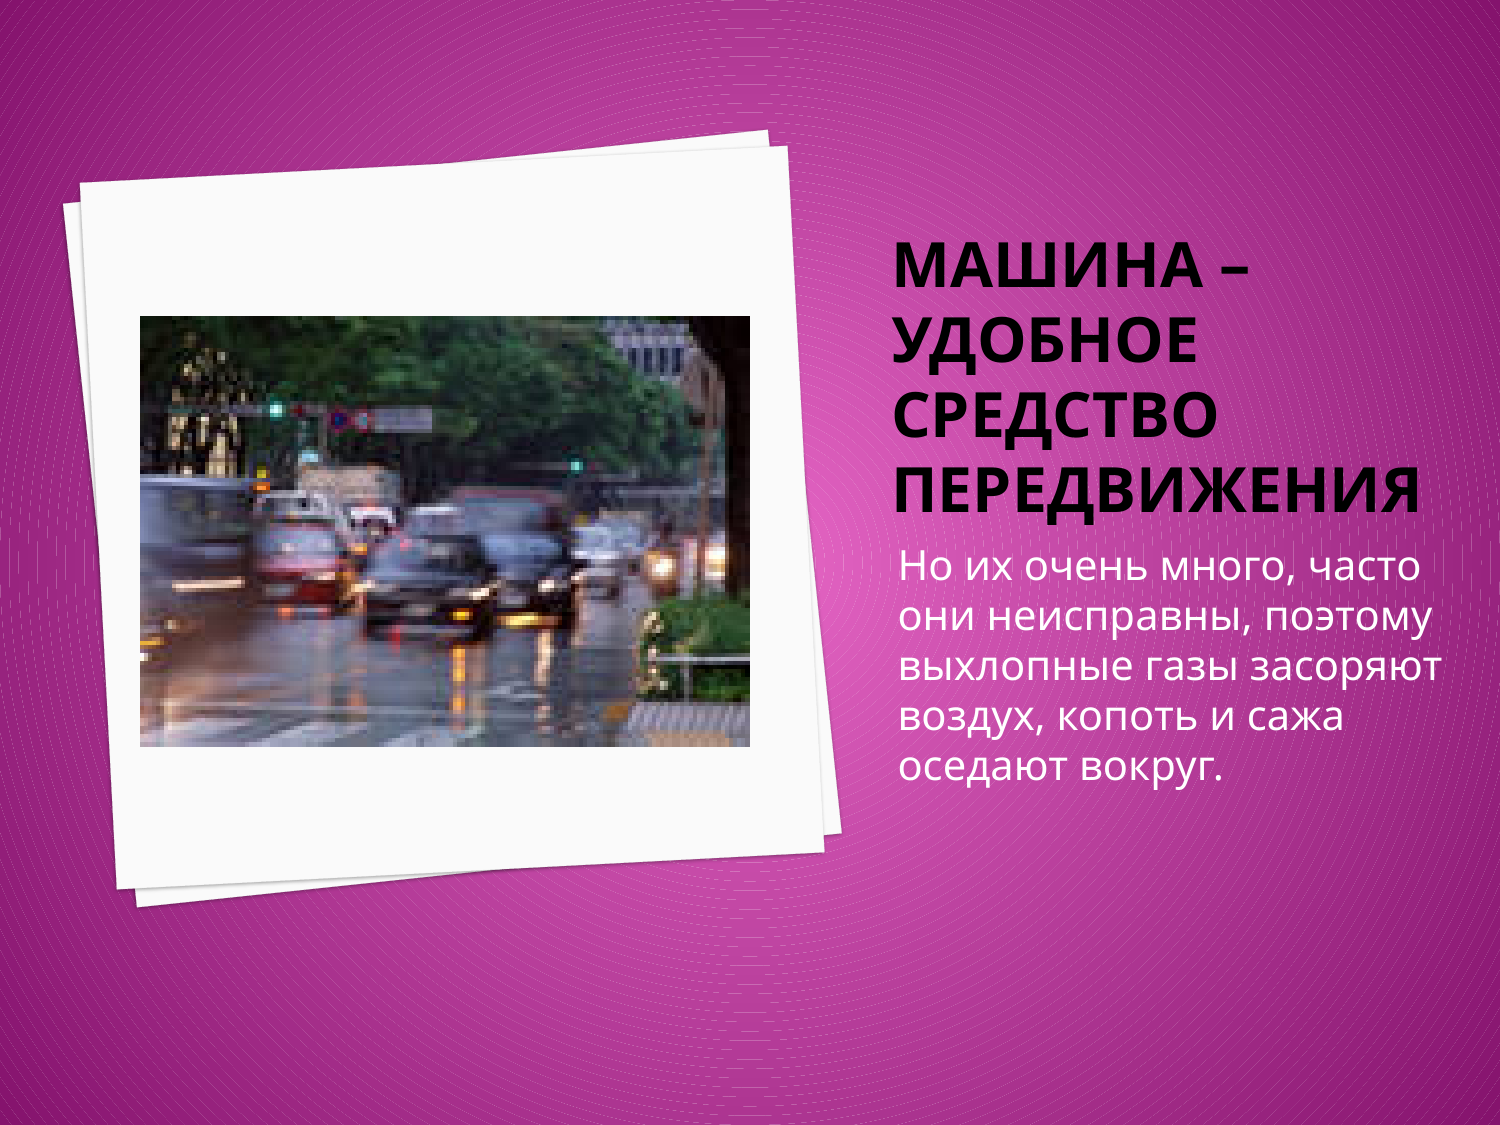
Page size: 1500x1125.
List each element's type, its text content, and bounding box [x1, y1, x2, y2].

title Машина – удобное средство передвижения [884, 187, 1447, 525]
list Но их очень много, часто они неисправны, поэтому выхлопные газы засоряют воздух, копоть и сажа оседают вокруг. [884, 538, 1447, 854]
picture [140, 315, 751, 748]
